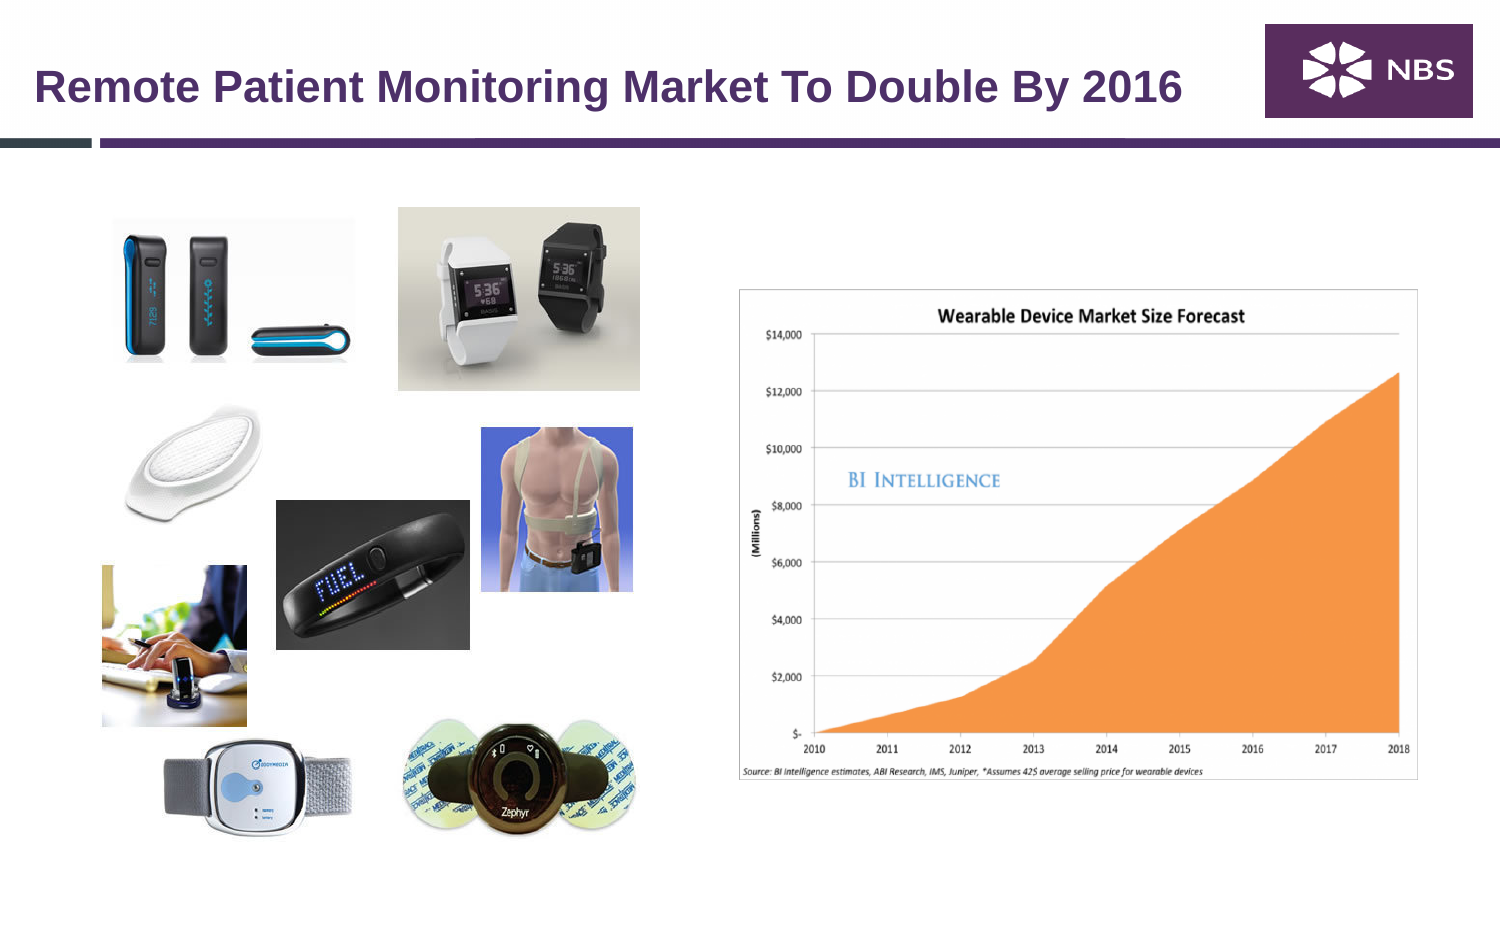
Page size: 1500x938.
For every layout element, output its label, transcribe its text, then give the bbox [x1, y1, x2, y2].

title Remote Patient Monitoring Market To Double By 2016 [22, 37, 1205, 118]
picture [739, 288, 1418, 781]
picture [0, 0, 1500, 148]
picture [80, 188, 661, 853]
